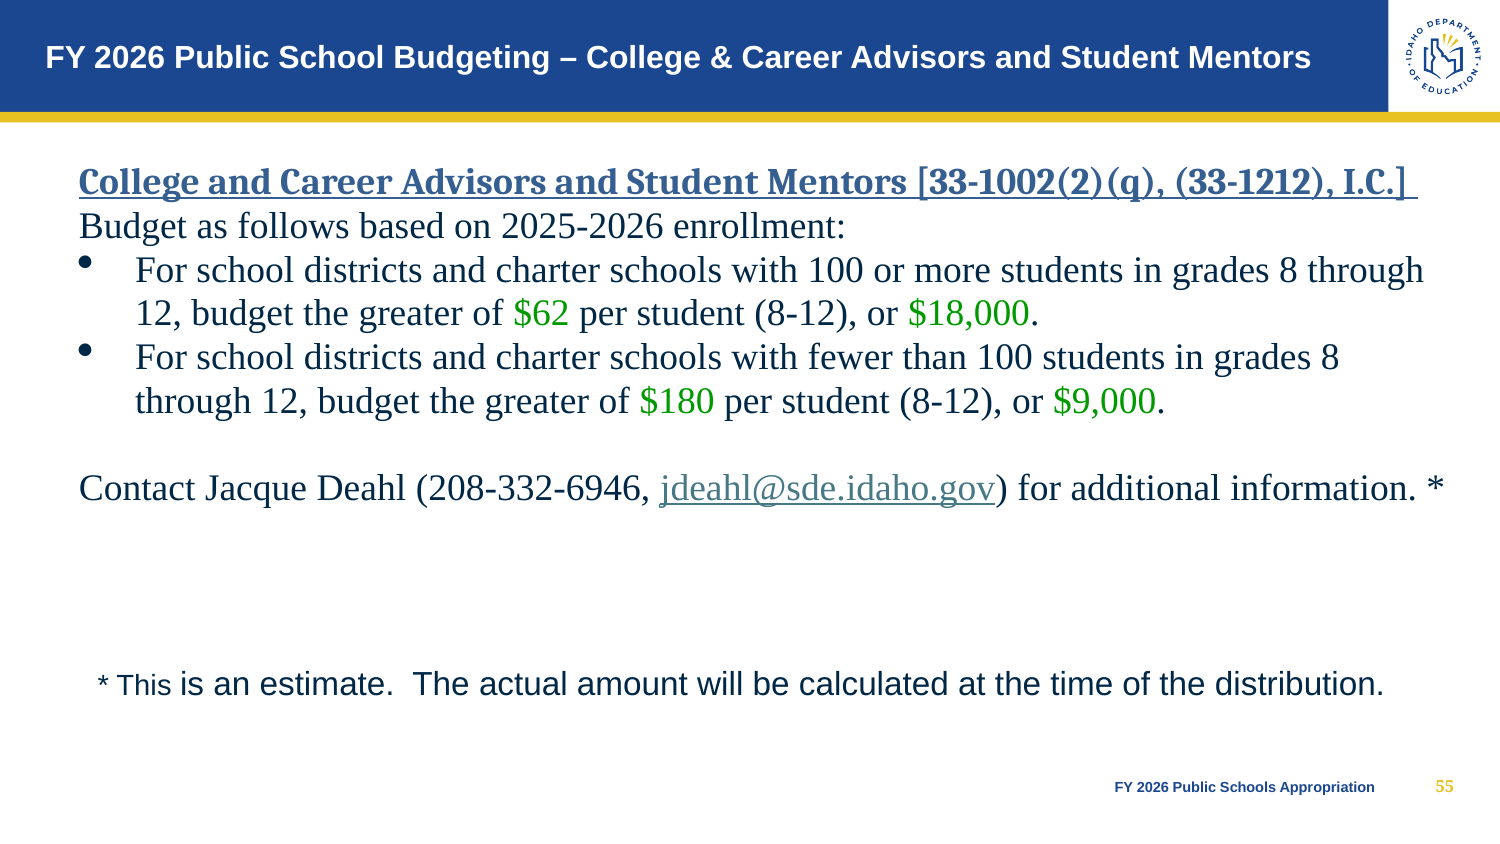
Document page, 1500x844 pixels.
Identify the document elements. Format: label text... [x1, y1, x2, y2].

subtitle FY 2026 Public Schools Appropriation [751, 761, 1390, 815]
list College and Career Advisors and Student Mentors [33-1002(2)(q), (33-1212), I.C.] Budget as follows based on 2025-2026 enrollment: For school districts and charter schools with 100 or more students in grades 8 through 12, budget the greater of $62 per student (8-12), or $18,000. For school districts and charter schools with fewer than 100 students in grades 8 through 12, budget the greater of $180 per student (8-12), or $9,000. Contact Jacque Deahl (208-332-6946, jdeahl@sde.idaho.gov) for additional information. * * This is an estimate. The actual amount will be calculated at the time of the distribution. [63, 143, 1467, 821]
slide_number 55 [1407, 755, 1482, 821]
picture [1389, 0, 1500, 111]
title FY 2026 Public School Budgeting – College & Career Advisors and Student Mentors [30, 13, 1332, 104]
